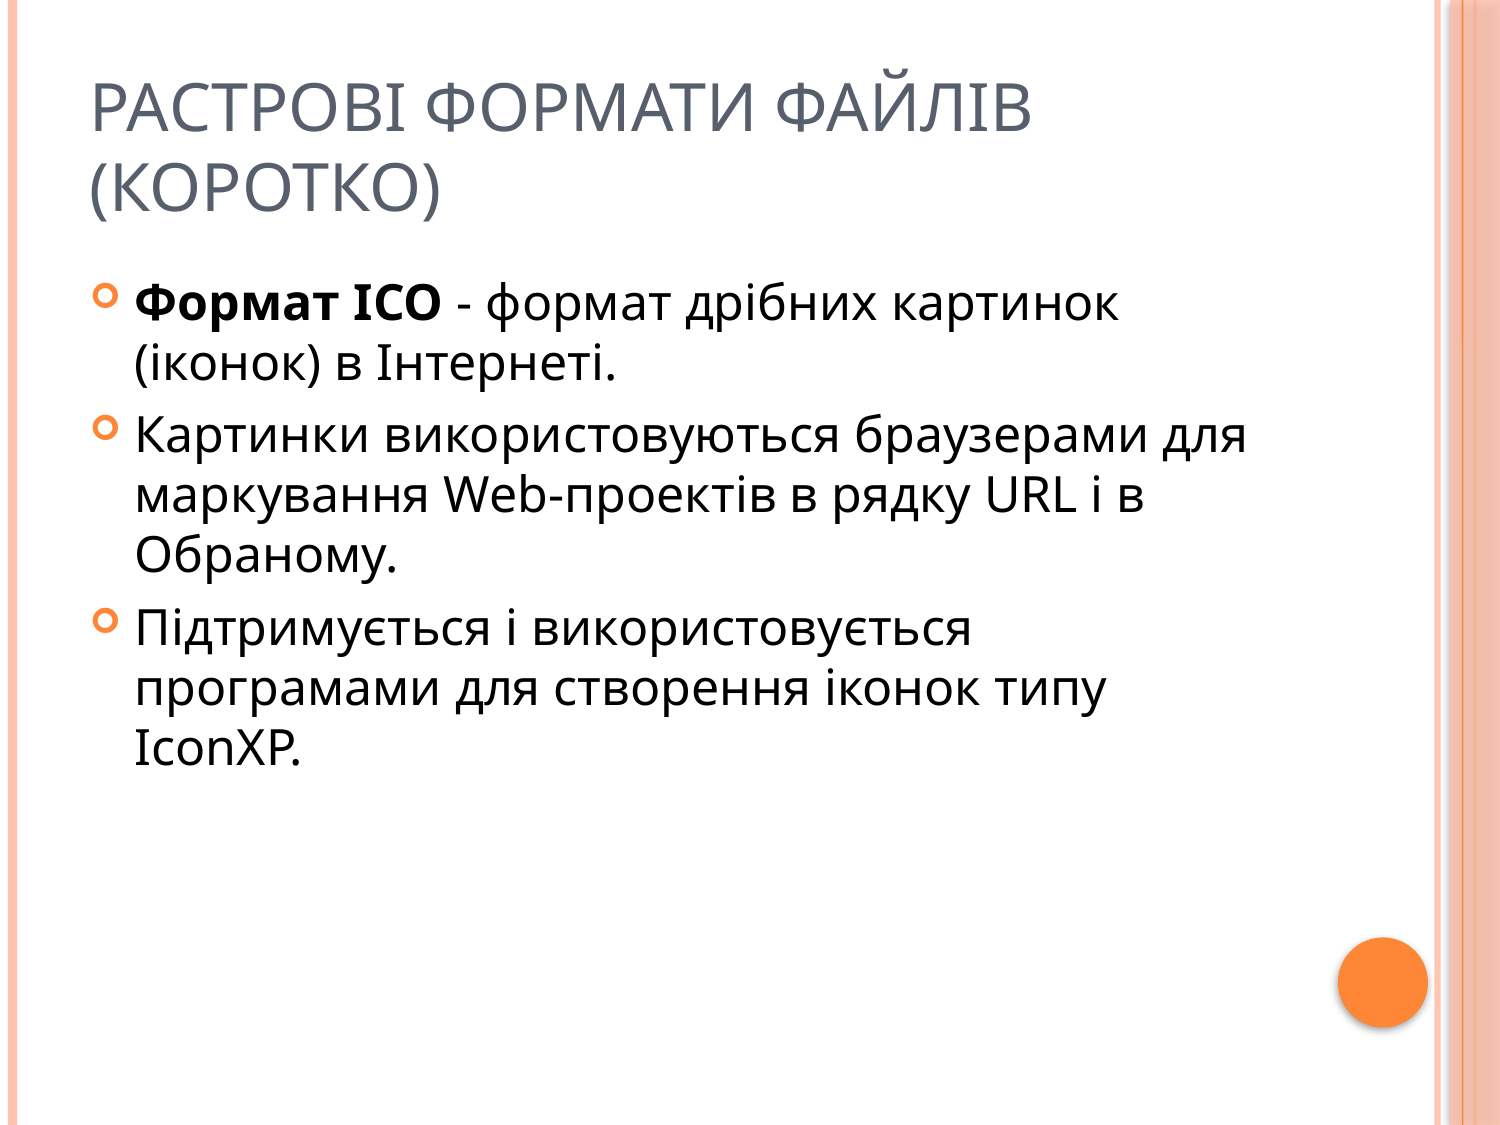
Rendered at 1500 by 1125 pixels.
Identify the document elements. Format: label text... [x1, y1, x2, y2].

title Растрові формати файлів (коротко) [75, 45, 1300, 233]
list Формат ICO - формат дрібних картинок (іконок) в Інтернеті. Картинки використовуються браузерами для маркування Web-проектів в рядку URL і в Обраному. Підтримується і використовується програмами для створення іконок типу IconXP. [75, 262, 1300, 846]
